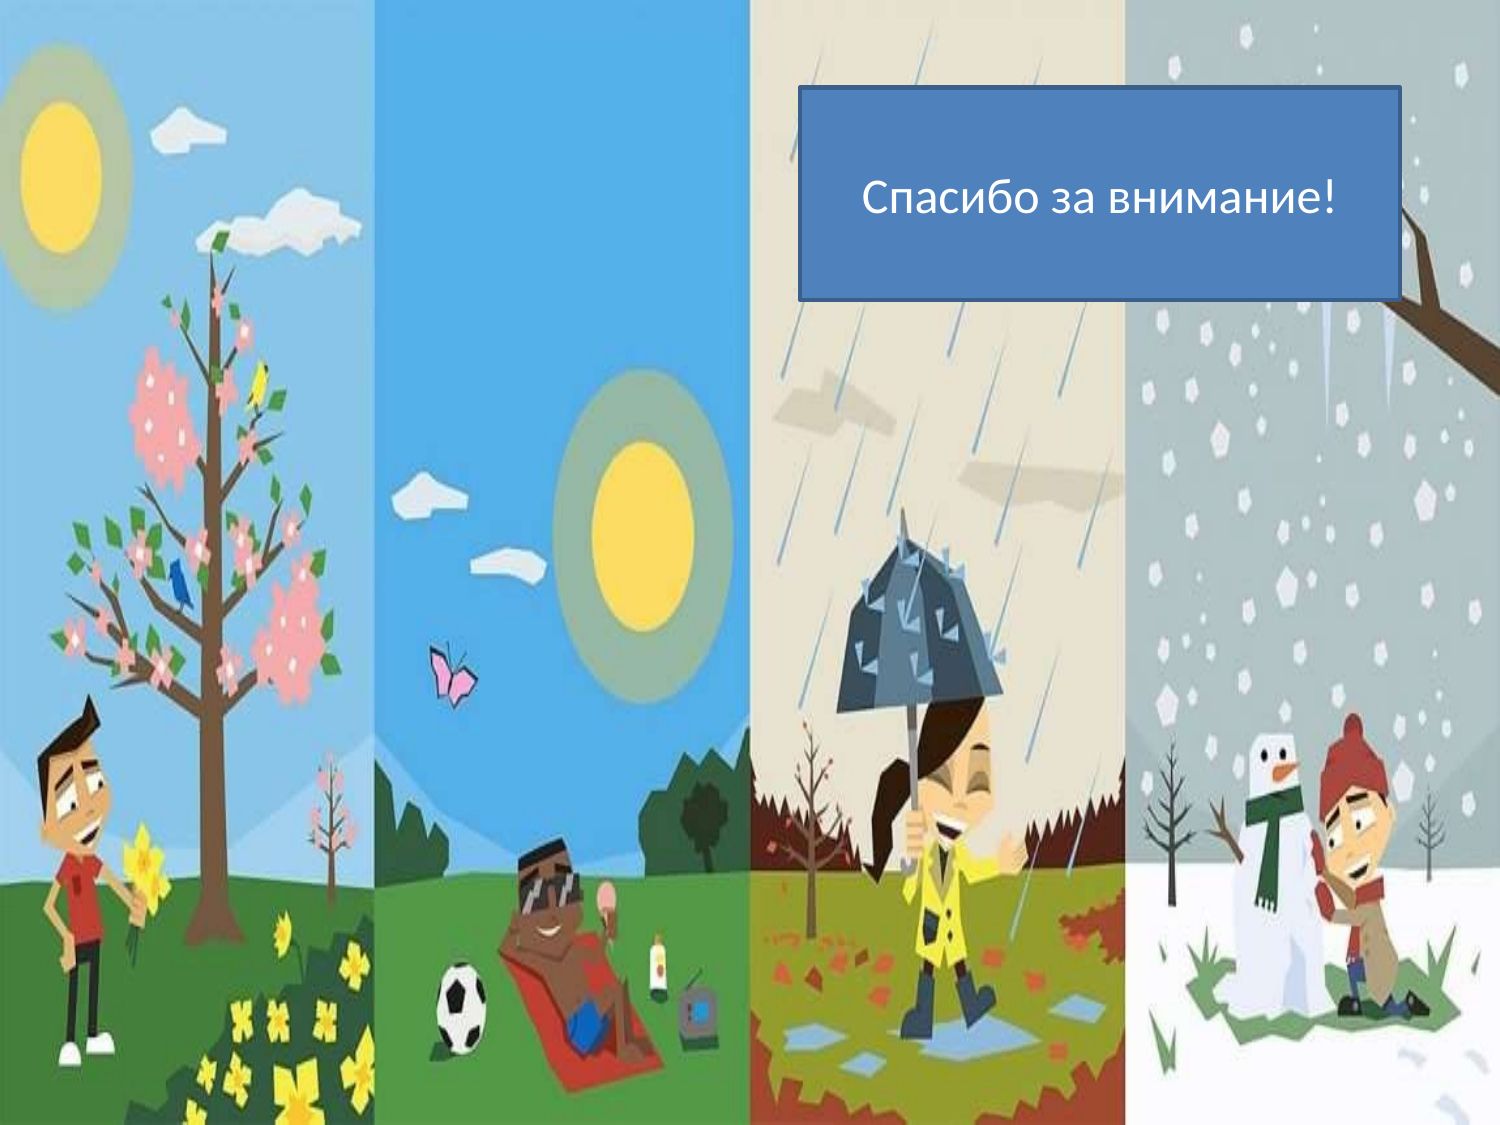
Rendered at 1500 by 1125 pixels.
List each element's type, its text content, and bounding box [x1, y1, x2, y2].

text_box [0, 0, 1500, 1125]
text_box Спасибо за внимание! [798, 85, 1402, 302]
